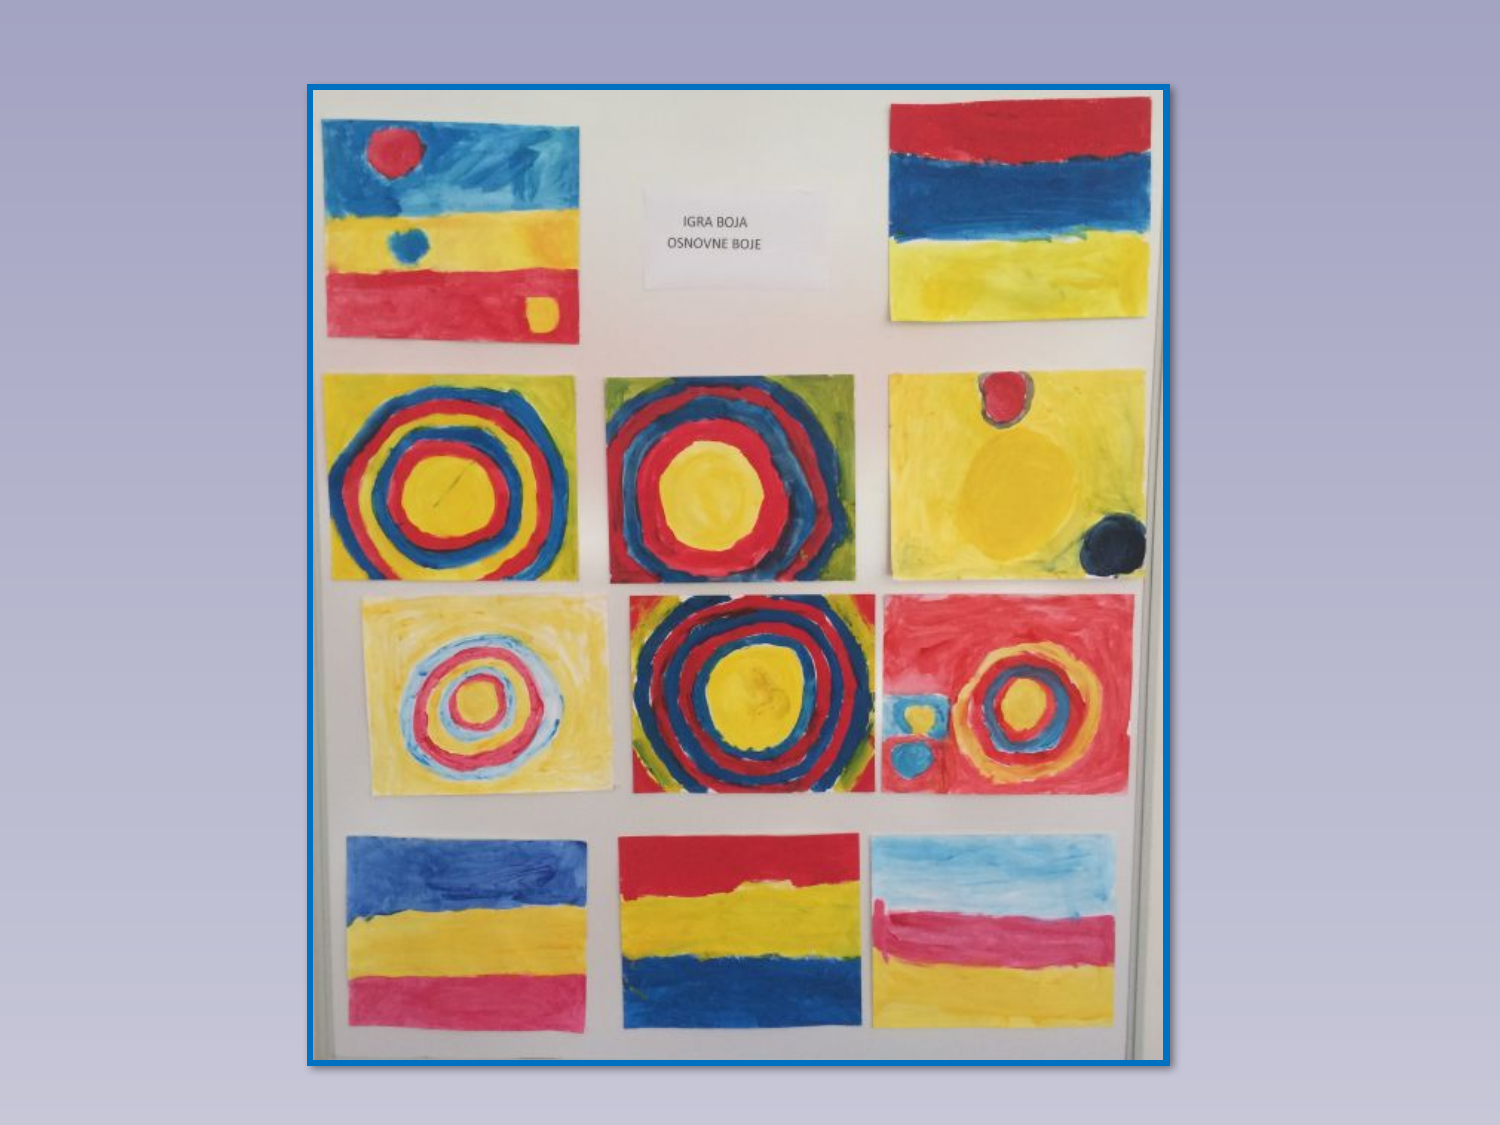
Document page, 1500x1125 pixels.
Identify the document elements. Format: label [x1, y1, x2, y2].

picture [312, 89, 1164, 1061]
